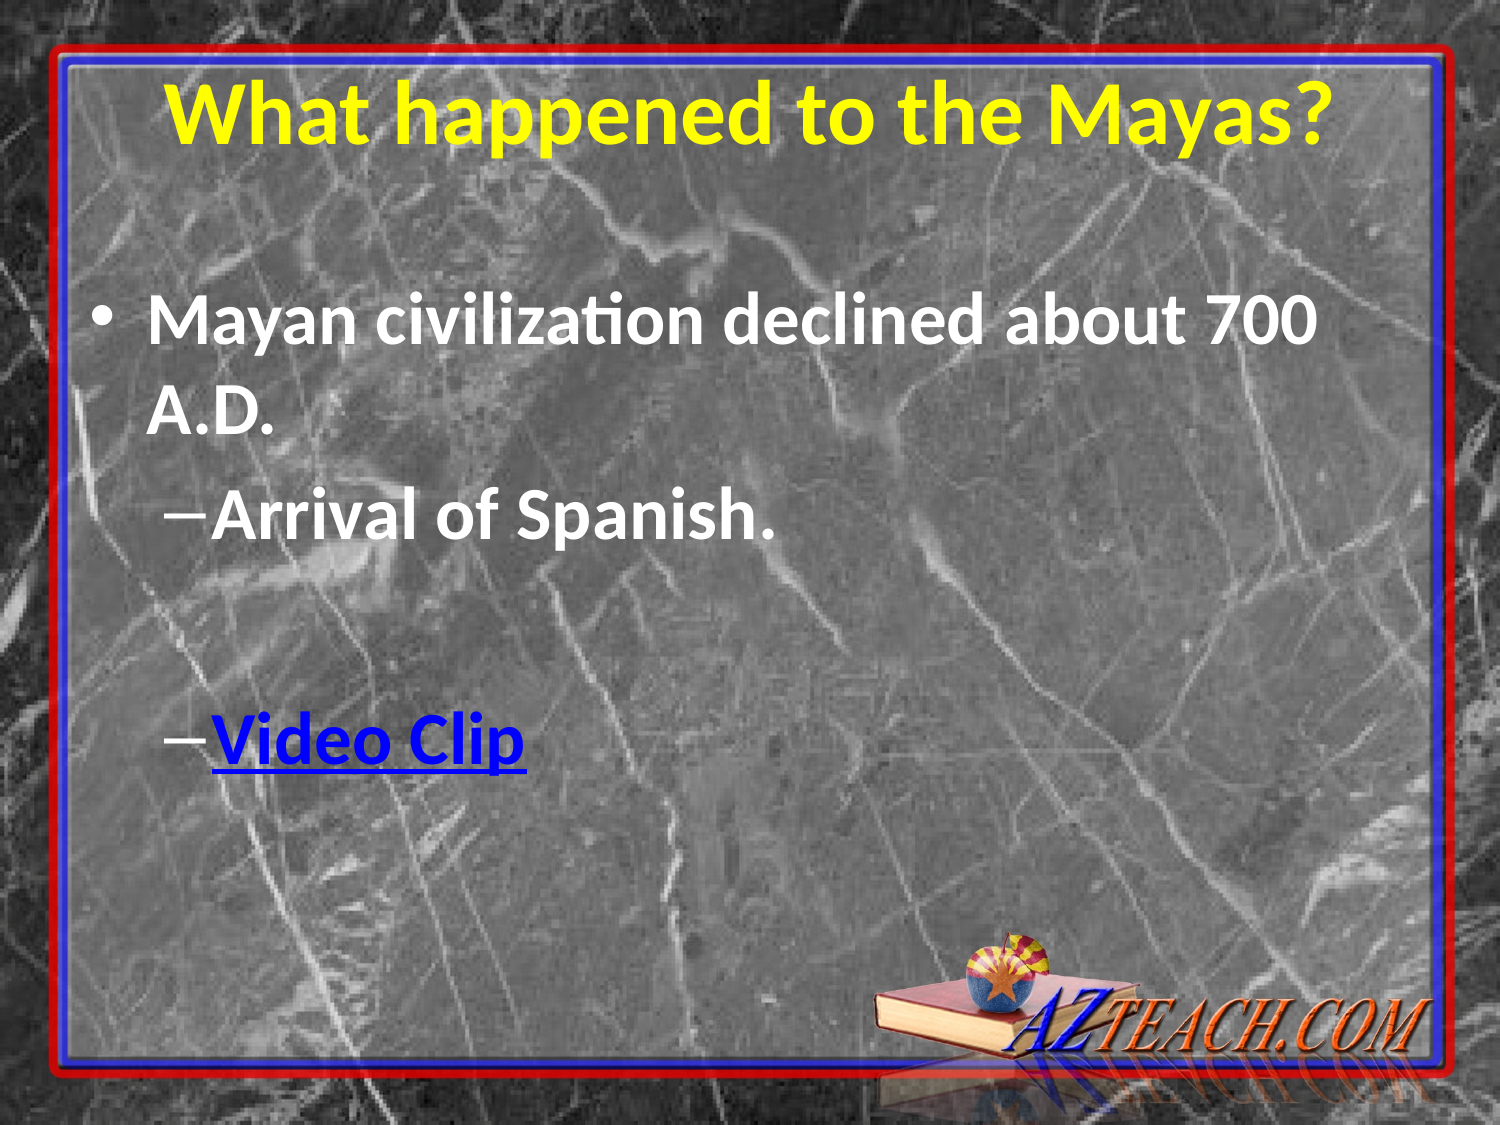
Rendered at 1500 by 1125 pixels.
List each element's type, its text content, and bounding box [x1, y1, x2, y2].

title What happened to the Mayas? [75, 45, 1425, 233]
list Mayan civilization declined about 700 A.D. Arrival of Spanish. Video Clip [75, 262, 1425, 1005]
picture [0, 0, 1500, 1125]
